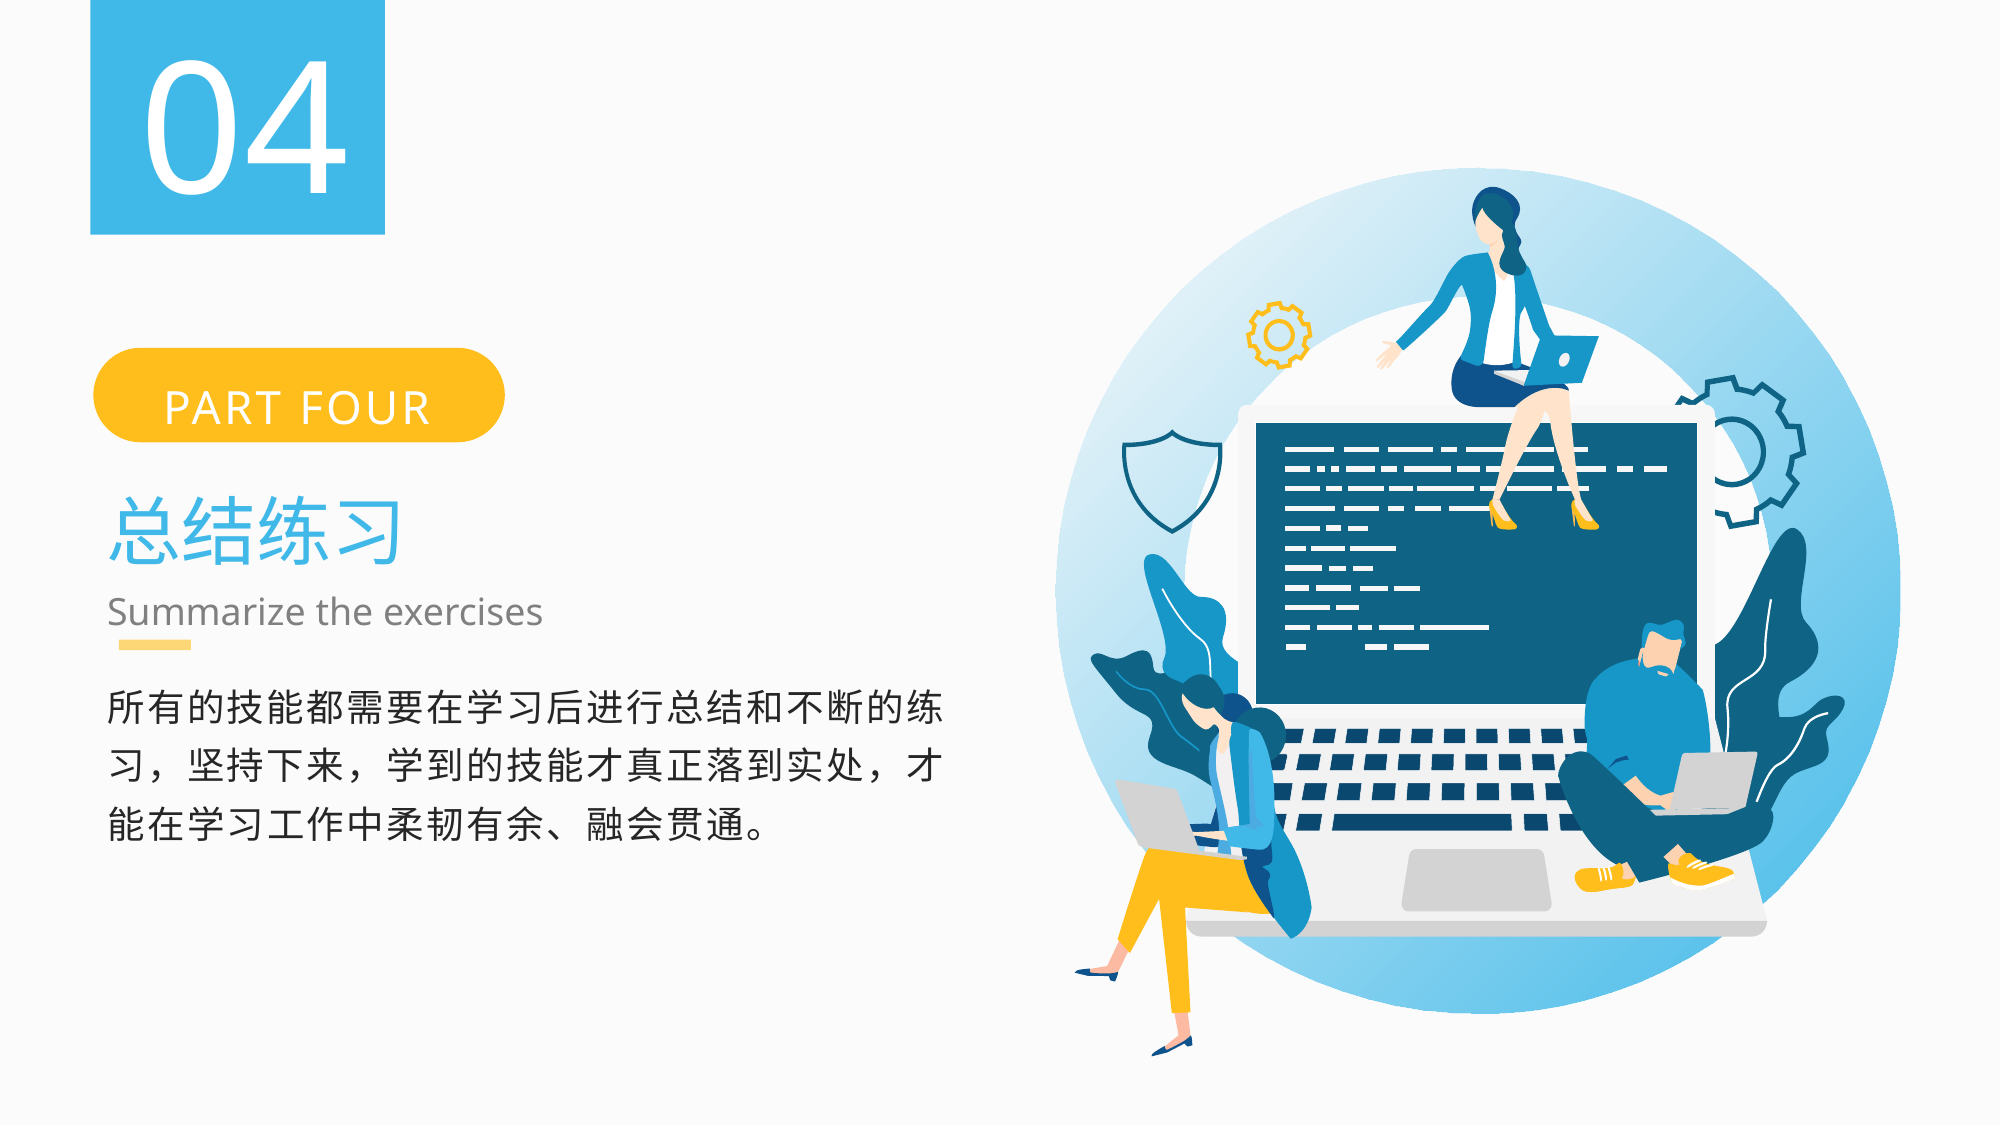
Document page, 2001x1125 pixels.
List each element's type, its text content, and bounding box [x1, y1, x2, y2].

text_box 总结练习 [92, 477, 556, 580]
text_box 所有的技能都需要在学习后进行总结和不断的练习，坚持下来，学到的技能才真正落到实处，才能在学习工作中柔韧有余、融会贯通。 [92, 662, 995, 851]
text_box PART FOUR [91, 354, 503, 436]
text_box 04 [103, 2, 385, 241]
text_box Summarize the exercises [92, 580, 560, 641]
